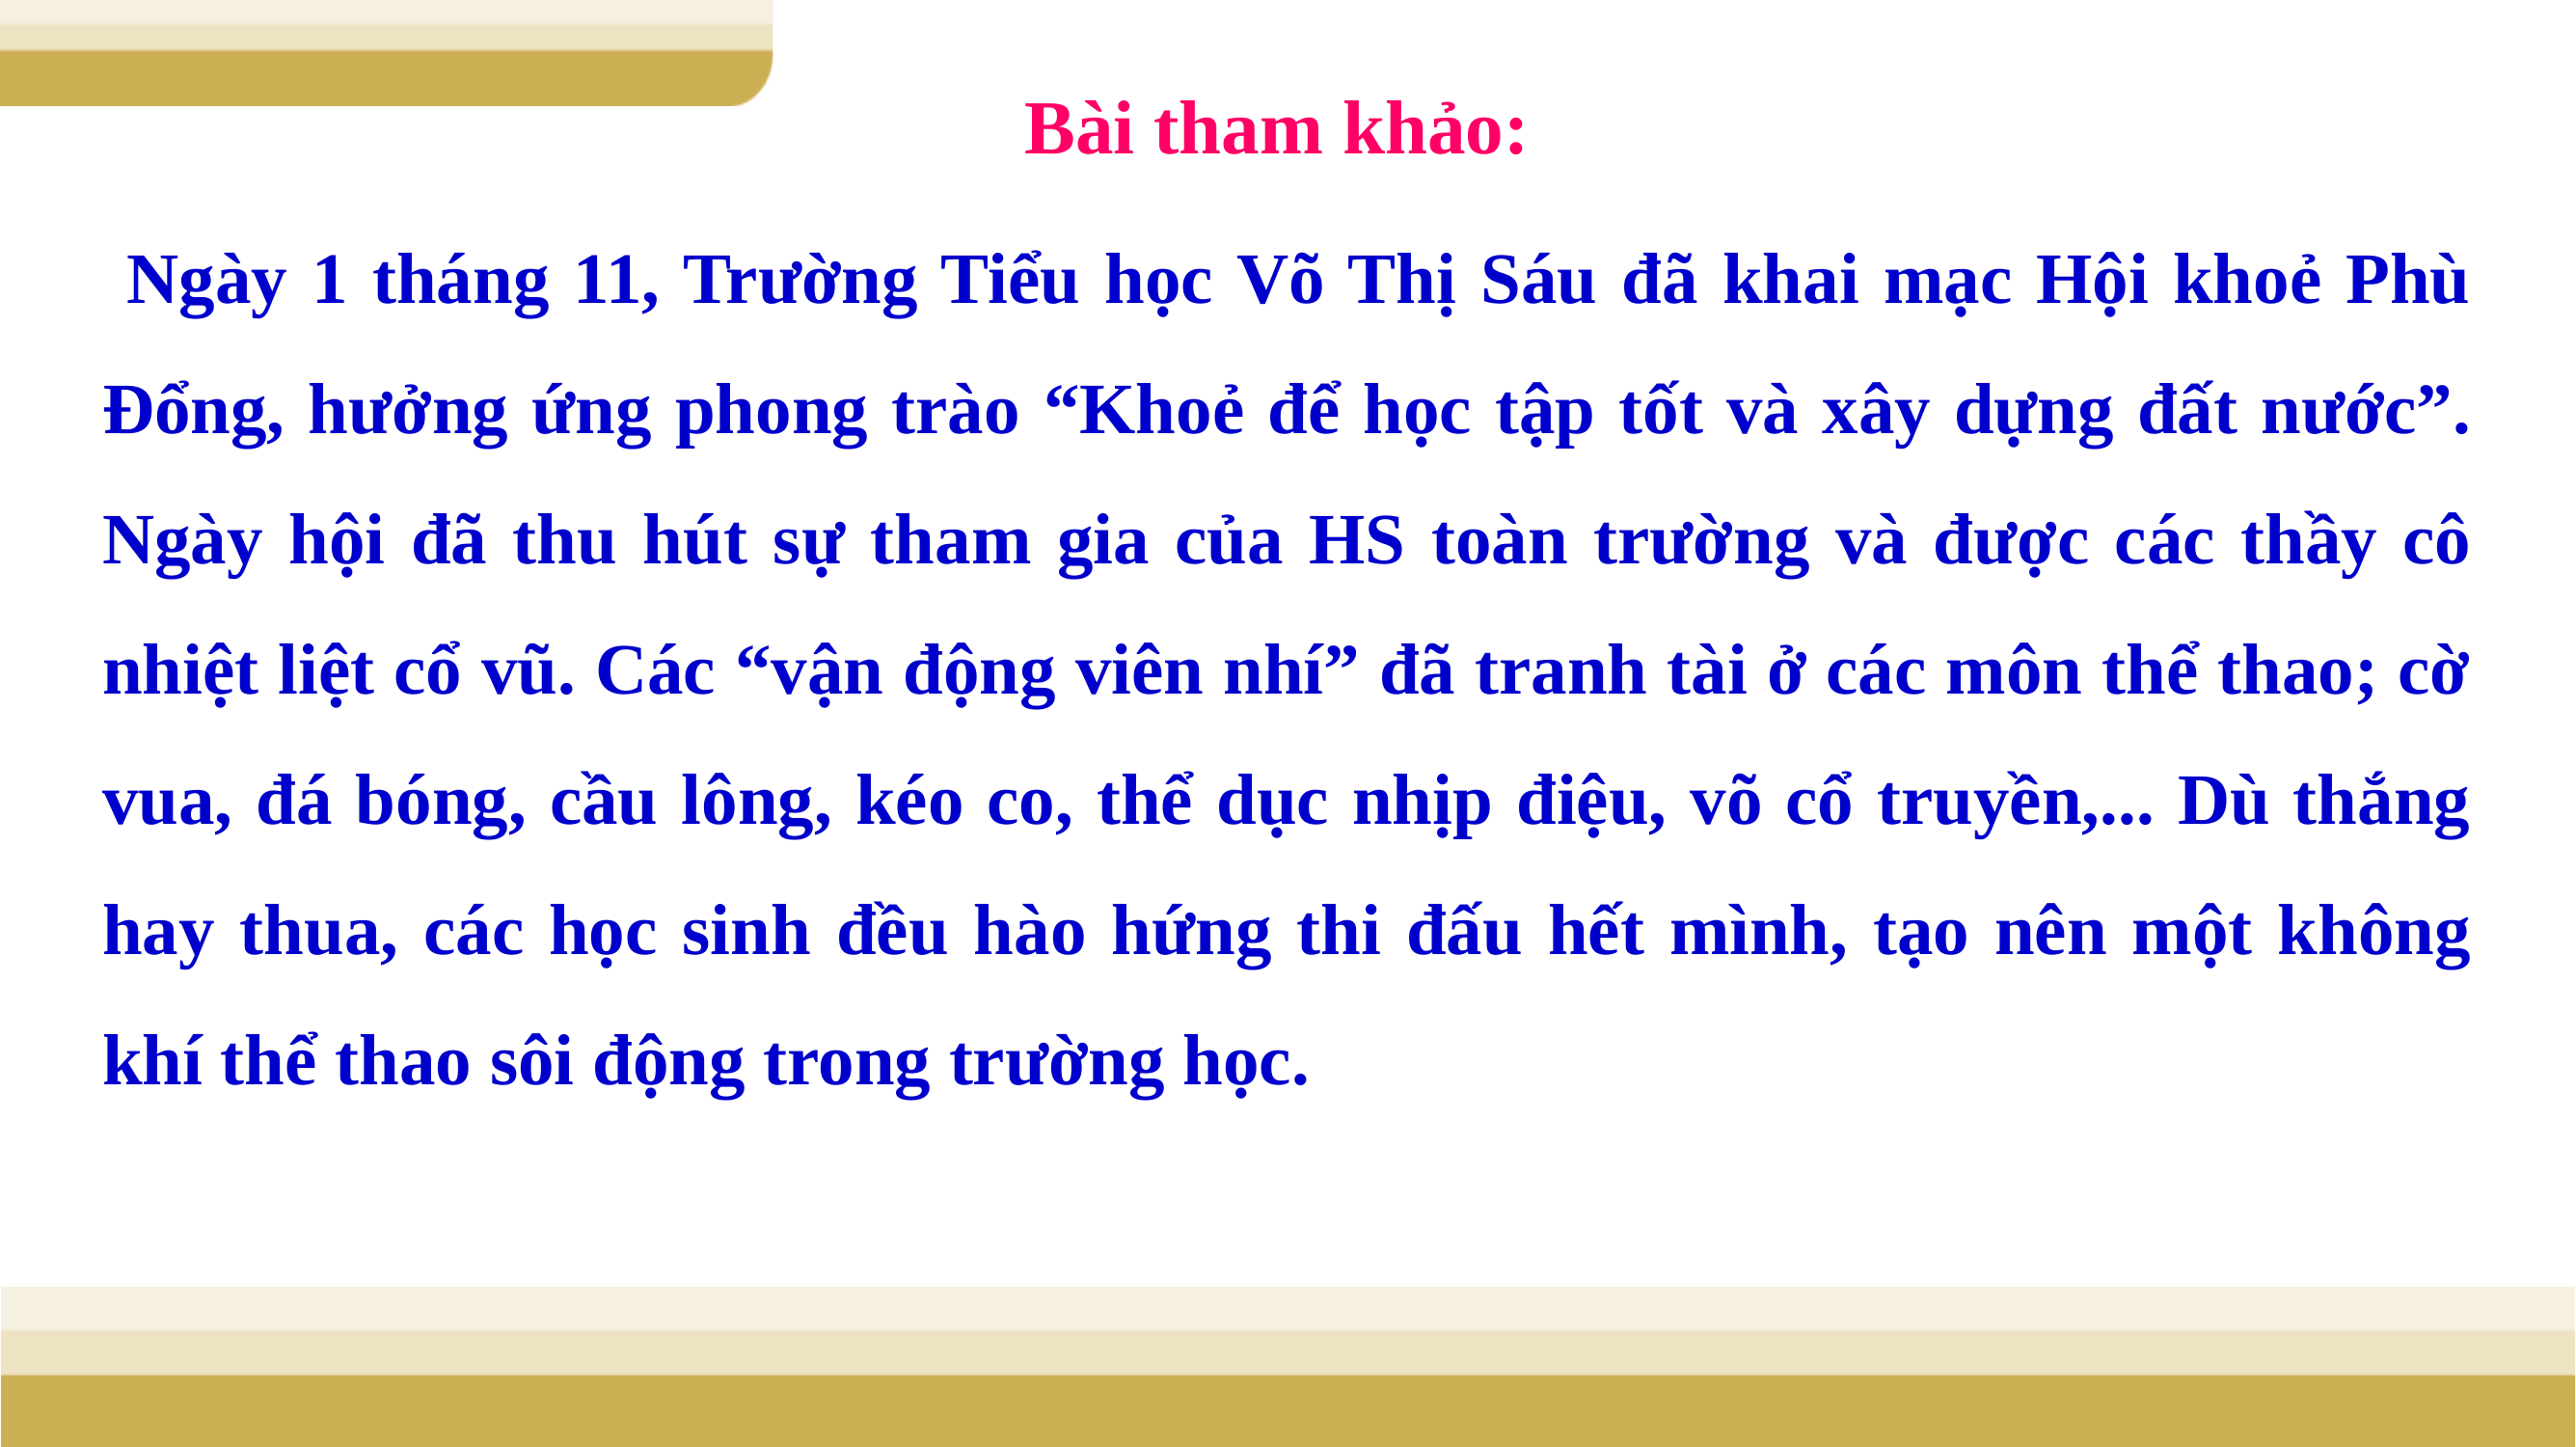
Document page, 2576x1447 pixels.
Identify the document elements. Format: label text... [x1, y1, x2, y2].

text_box Bài tham khảo: [1010, 70, 1756, 177]
text_box Ngày 1 tháng 11, Trường Tiểu học Võ Thị Sáu đã khai mạc Hội khoẻ Phù Đổng, hưởng ứng phong trào “Khoẻ để học tập tốt và xây dựng đất nước”. Ngày hội đã thu hút sự tham gia của HS toàn trường và được các thầy cô nhiệt liệt cổ vũ. Các “vận động viên nhí” đã tranh tài ở các môn thể thao; cờ vua, đá bóng, cầu lông, kéo co, thể dục nhịp điệu, võ cổ truyền,... Dù thắng hay thua, các học sinh đều hào hứng thi đấu hết mình, tạo nên một không khí thể thao sôi động trong trường học. [88, 180, 2487, 1107]
